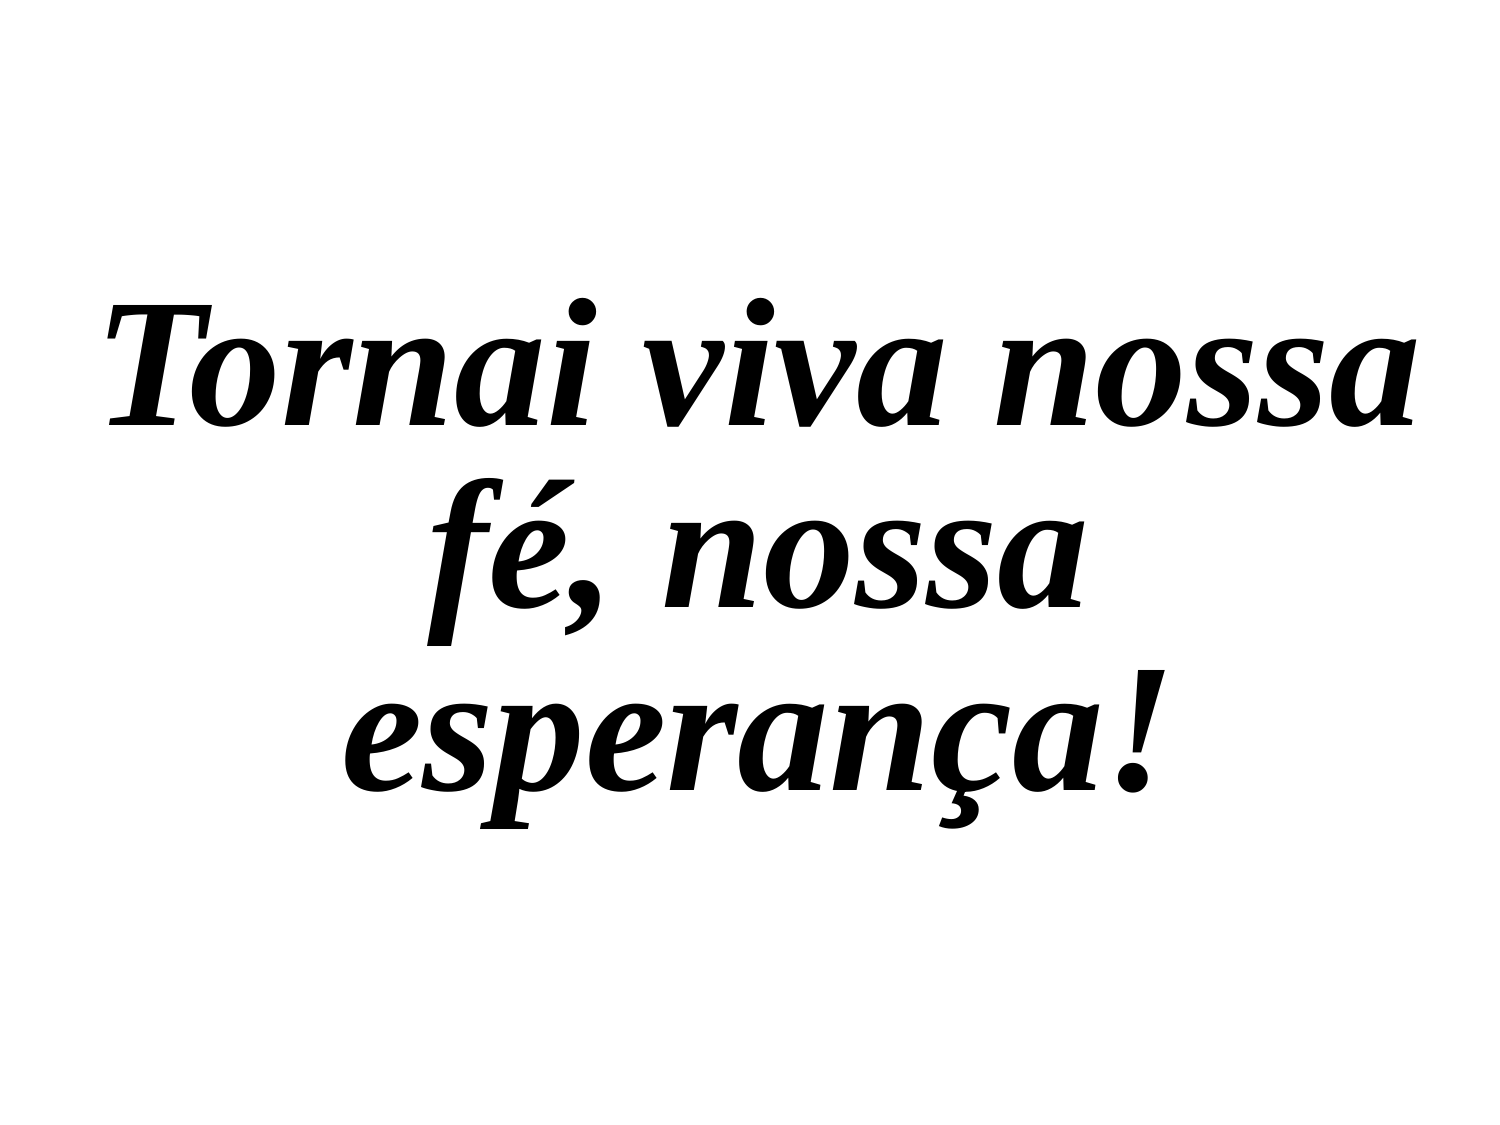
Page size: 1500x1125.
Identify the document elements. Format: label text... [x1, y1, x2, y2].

list Tornai viva nossa fé, nossa esperança! [42, 66, 1475, 1040]
